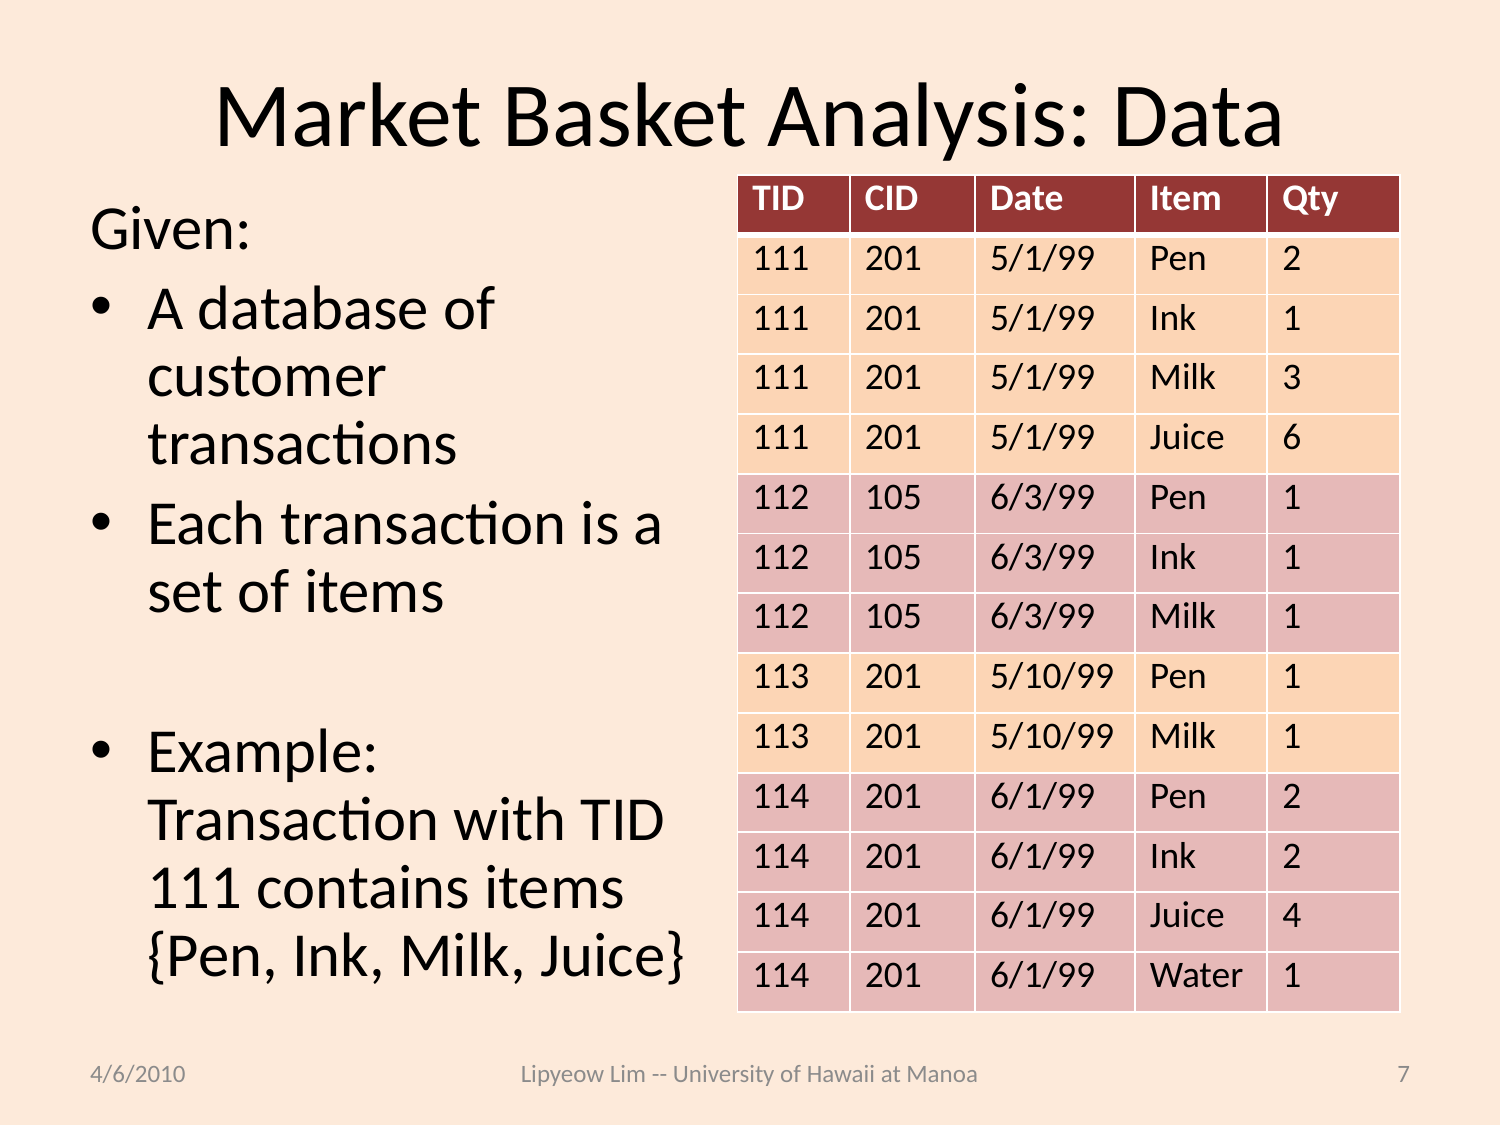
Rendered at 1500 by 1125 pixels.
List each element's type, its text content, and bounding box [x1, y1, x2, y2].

table_cell 114 [738, 774, 849, 831]
table_cell 201 [851, 774, 974, 831]
table_cell 1 [1268, 714, 1399, 772]
table_cell 2 [1268, 774, 1399, 831]
table_cell 6/3/99 [976, 475, 1134, 533]
table_cell 5/1/99 [976, 355, 1134, 413]
table_cell 111 [738, 355, 849, 413]
table_cell 5/10/99 [976, 654, 1134, 712]
title Market Basket Analysis: Data [74, 44, 1426, 176]
table_header Date [976, 176, 1134, 232]
table_cell 3 [1268, 355, 1399, 413]
table_cell 114 [738, 893, 849, 951]
table_cell Milk [1136, 594, 1266, 652]
table_cell 6/3/99 [976, 594, 1134, 652]
table_cell 1 [1268, 594, 1399, 652]
table_cell 201 [851, 238, 974, 294]
table_cell 113 [738, 714, 849, 772]
table_cell Juice [1136, 893, 1266, 951]
table_cell 6 [1268, 415, 1399, 473]
table_cell Juice [1136, 415, 1266, 473]
table_cell 111 [738, 238, 849, 294]
table_cell 1 [1268, 534, 1399, 592]
table_cell Milk [1136, 714, 1266, 772]
table_cell 201 [851, 295, 974, 353]
table_cell 2 [1268, 238, 1399, 294]
table_cell 5/10/99 [976, 714, 1134, 772]
list Given: A database of customer transactions Each transaction is a set of items Example: Transaction with TID 111 contains items {Pen, Ink, Milk, Juice} [74, 187, 726, 1006]
slide_number 7 [1074, 1042, 1425, 1103]
table_cell Ink [1136, 534, 1266, 592]
table_cell 4 [1268, 893, 1399, 951]
table_cell 105 [851, 534, 974, 592]
table_cell Ink [1136, 295, 1266, 353]
table_cell 201 [851, 953, 974, 1011]
table_cell 111 [738, 415, 849, 473]
table_cell 111 [738, 295, 849, 353]
table_cell 112 [738, 594, 849, 652]
table_cell 201 [851, 714, 974, 772]
table_cell Pen [1136, 238, 1266, 294]
table_cell 6/1/99 [976, 953, 1134, 1011]
footer Lipyeow Lim -- University of Hawaii at Manoa [450, 1042, 1050, 1103]
table_header TID [738, 176, 849, 232]
table_cell 6/3/99 [976, 534, 1134, 592]
table_cell 5/1/99 [976, 295, 1134, 353]
table_cell 201 [851, 654, 974, 712]
table_cell 5/1/99 [976, 238, 1134, 294]
table_cell 114 [738, 833, 849, 891]
table_cell 6/1/99 [976, 833, 1134, 891]
table_header CID [851, 176, 974, 232]
table_cell Milk [1136, 355, 1266, 413]
table_header Qty [1268, 176, 1399, 232]
table_cell 1 [1268, 953, 1399, 1011]
table_cell 113 [738, 654, 849, 712]
table_cell Water [1136, 953, 1266, 1011]
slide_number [75, 1042, 425, 1103]
table_cell 201 [851, 833, 974, 891]
table_cell 1 [1268, 475, 1399, 533]
table_cell 1 [1268, 295, 1399, 353]
table_cell 6/1/99 [976, 774, 1134, 831]
table_cell Ink [1136, 833, 1266, 891]
table_cell Pen [1136, 654, 1266, 712]
table_cell 201 [851, 893, 974, 951]
table_cell 105 [851, 475, 974, 533]
table_cell 114 [738, 953, 849, 1011]
table_header Item [1136, 176, 1266, 232]
table_cell Pen [1136, 475, 1266, 533]
table_cell 2 [1268, 833, 1399, 891]
table_cell 1 [1268, 654, 1399, 712]
table_cell 112 [738, 475, 849, 533]
table_cell Pen [1136, 774, 1266, 831]
table_cell 105 [851, 594, 974, 652]
table_cell 201 [851, 355, 974, 413]
table_cell 201 [851, 415, 974, 473]
table_cell 5/1/99 [976, 415, 1134, 473]
table_cell 6/1/99 [976, 893, 1134, 951]
table_cell 112 [738, 534, 849, 592]
